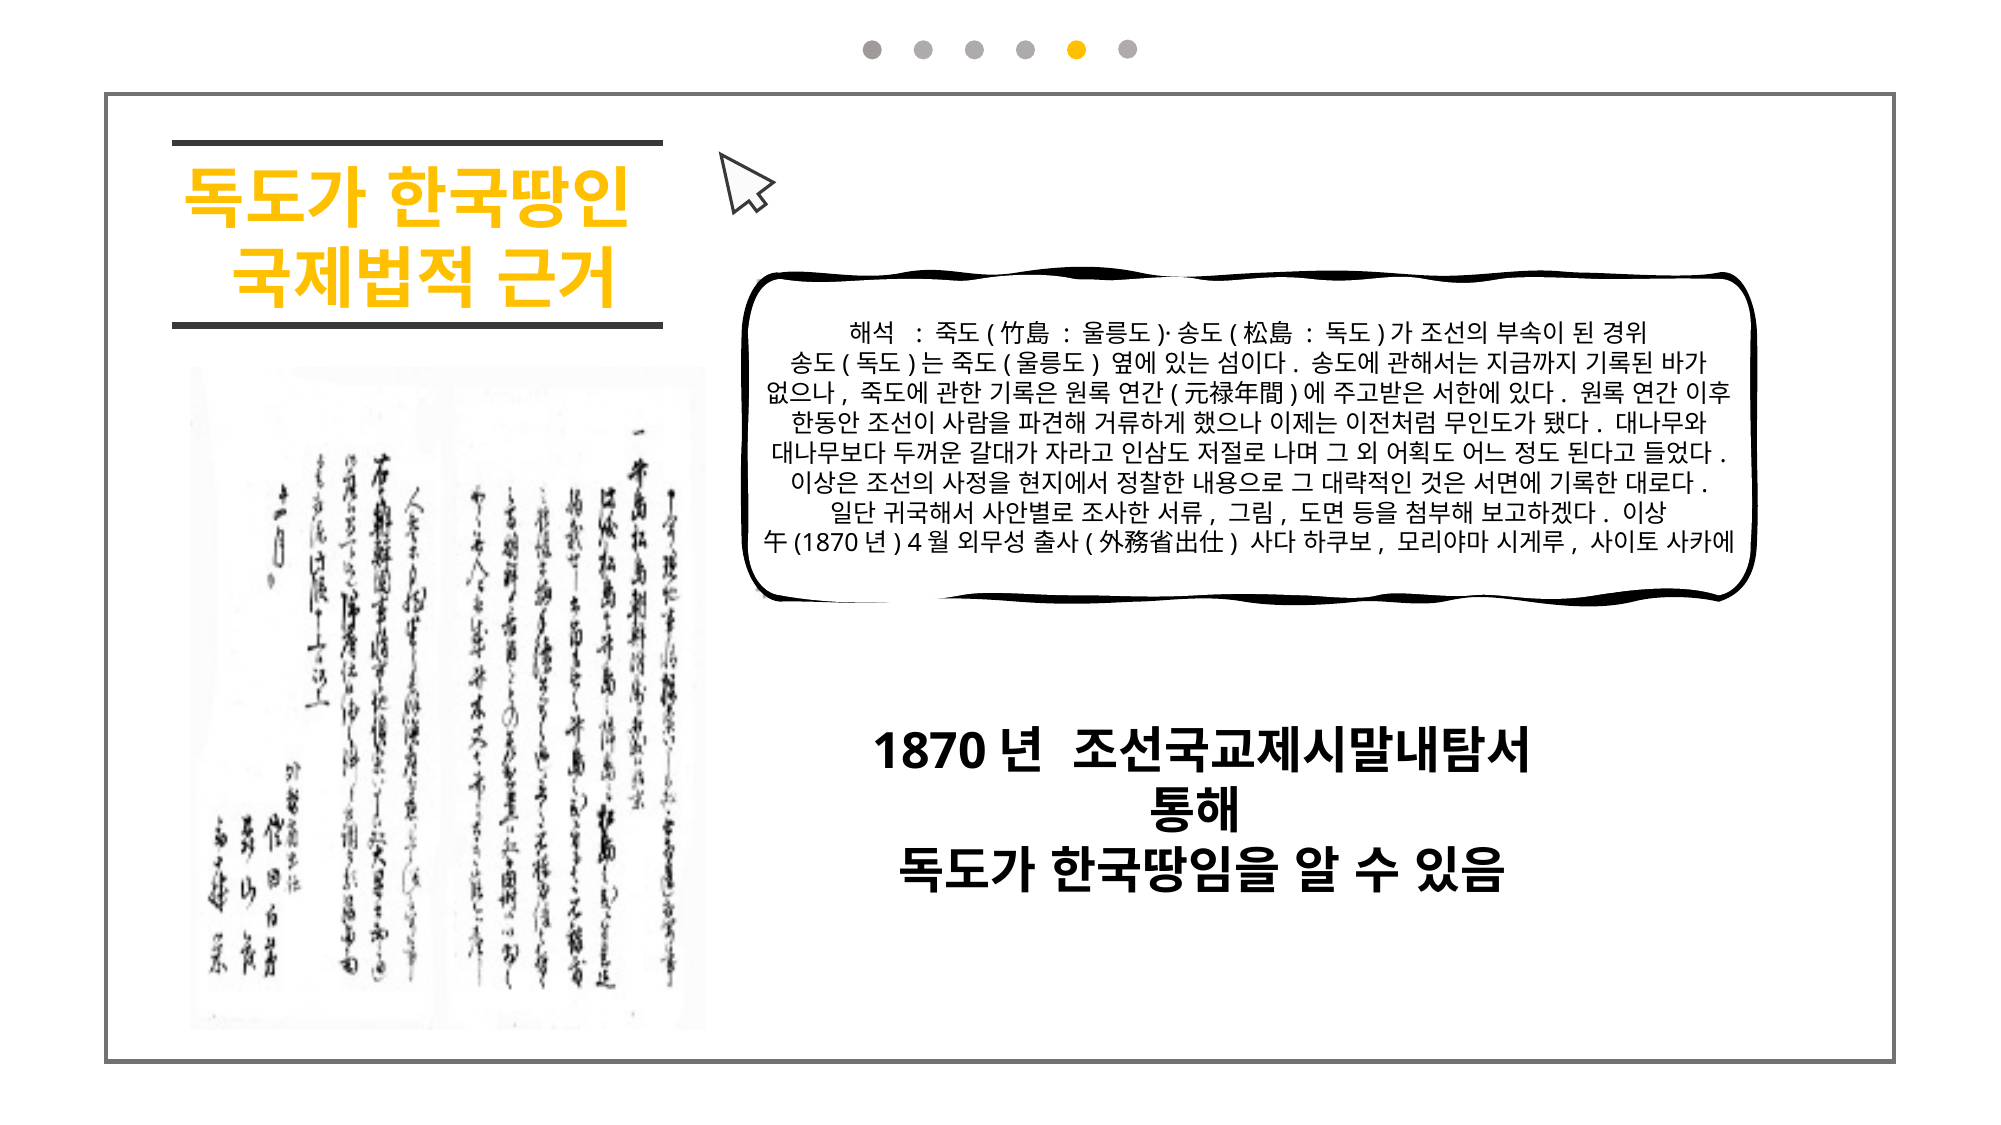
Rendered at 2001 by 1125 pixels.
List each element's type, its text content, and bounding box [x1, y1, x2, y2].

text_box 1870년 조선국교제시말내탐서 통해 독도가 한국땅임을 알 수 있음 [850, 711, 1556, 1027]
picture [754, 278, 1761, 600]
text_box [719, 152, 776, 215]
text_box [862, 39, 1138, 60]
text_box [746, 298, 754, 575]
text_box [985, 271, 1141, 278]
text_box 독도가 한국땅인 국제법적 근거 [168, 148, 648, 324]
text_box [105, 93, 1895, 1063]
picture [190, 367, 706, 1030]
